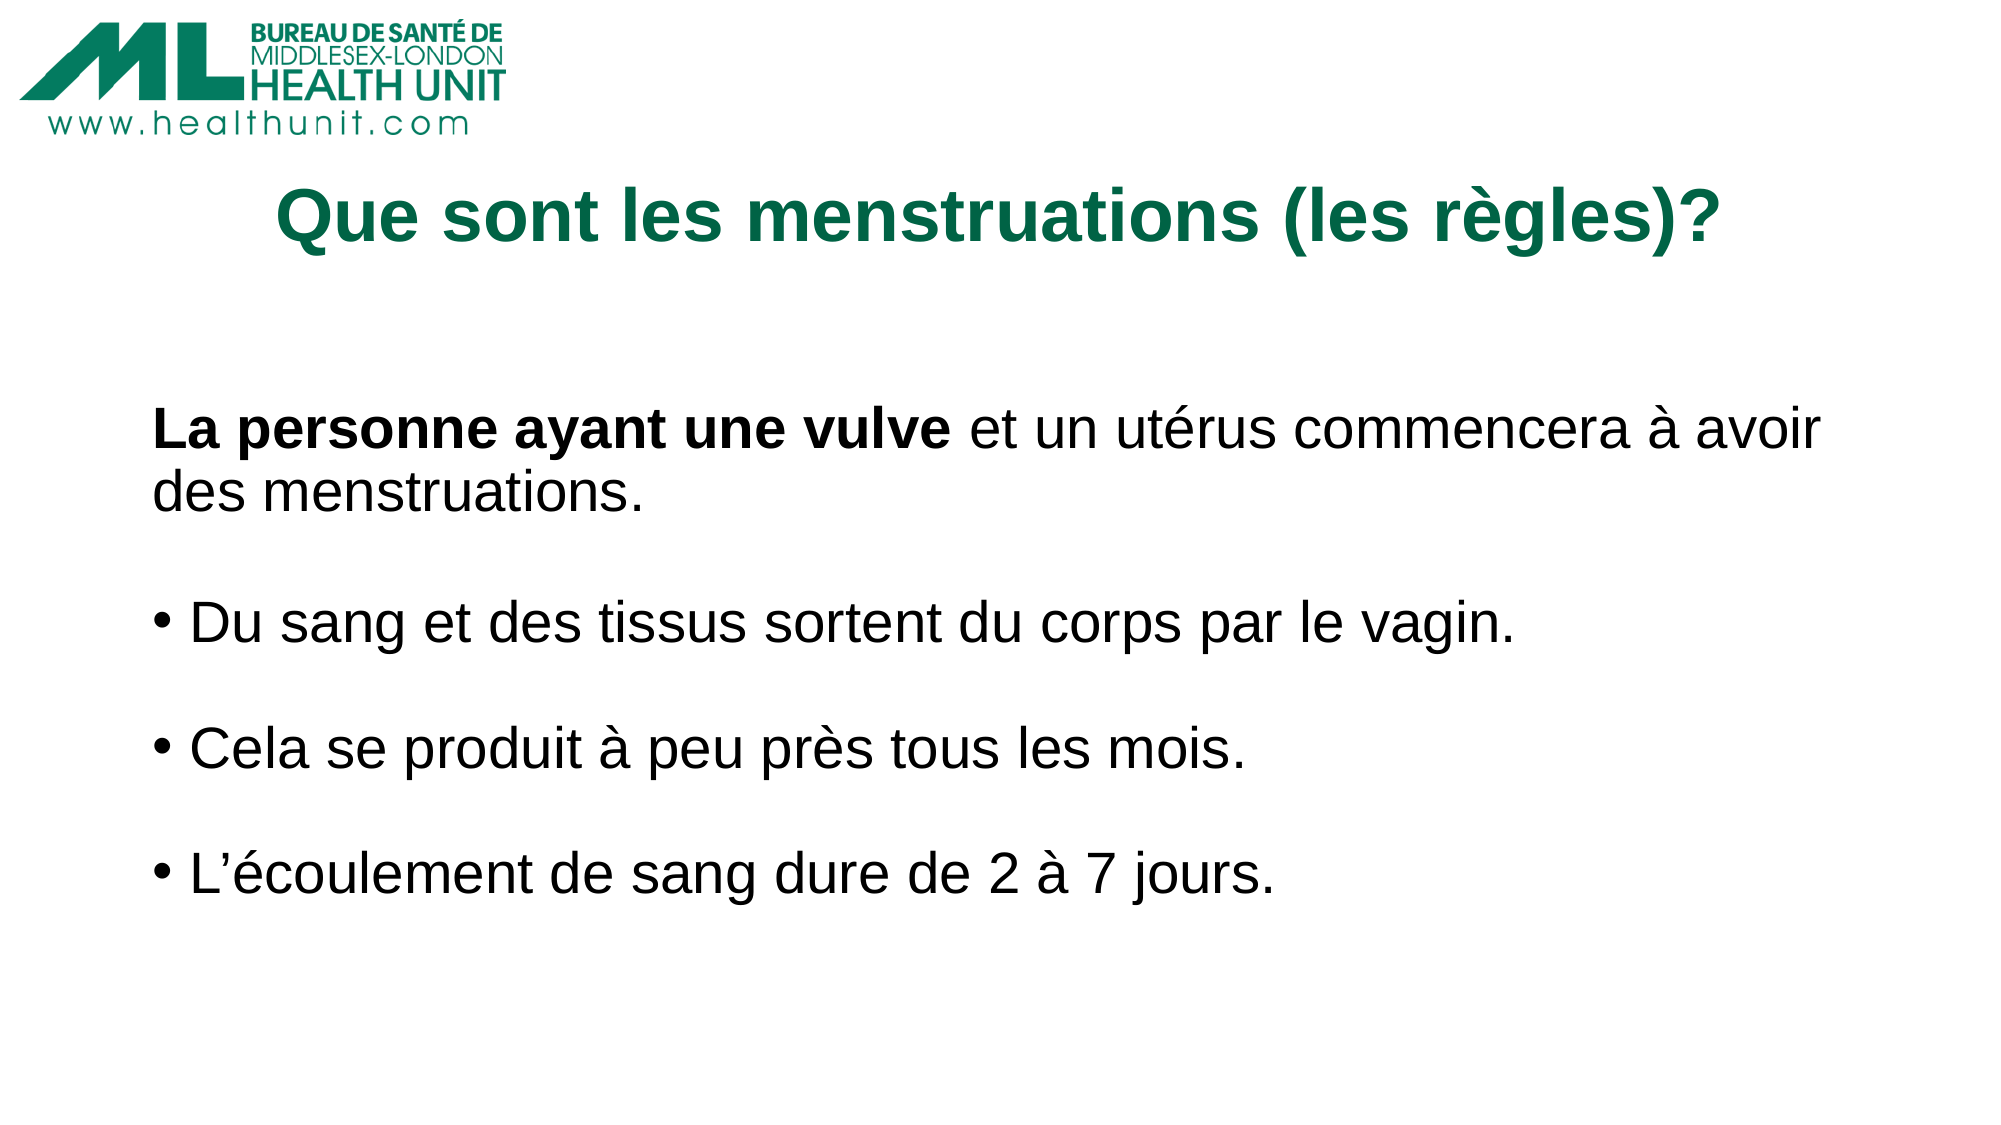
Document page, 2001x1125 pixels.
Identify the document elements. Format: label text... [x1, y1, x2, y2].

title Que sont les menstruations (les règles)? [137, 153, 1863, 371]
list La personne ayant une vulve et un utérus commencera à avoir des menstruations. Du sang et des tissus sortent du corps par le vagin. Cela se produit à peu près tous les mois. L’écoulement de sang dure de 2 à 7 jours. [137, 391, 1863, 1106]
picture [12, 4, 521, 149]
